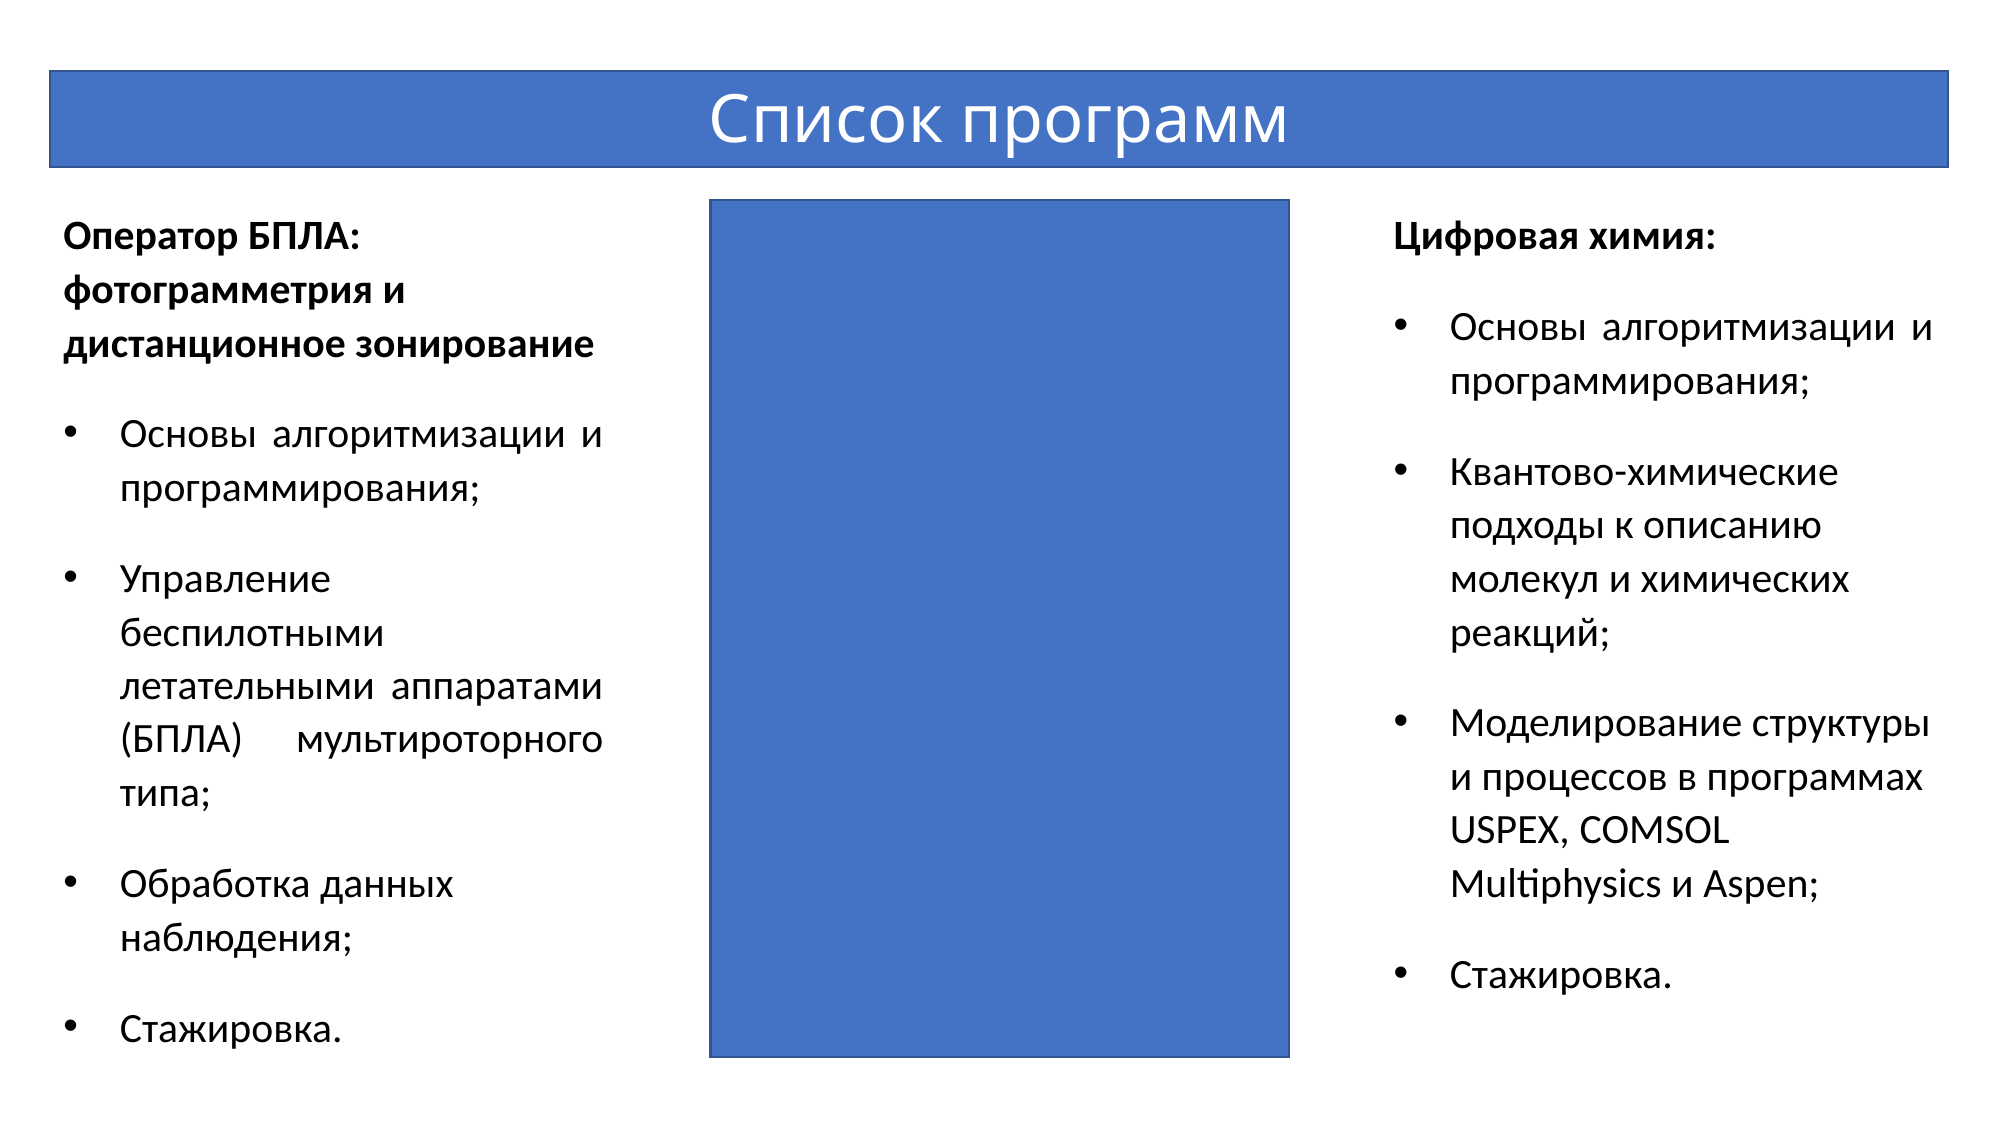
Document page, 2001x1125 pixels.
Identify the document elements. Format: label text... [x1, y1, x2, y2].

title Список программ [50, 67, 1950, 165]
text_box [708, 197, 1288, 314]
text_box Цифровая химия: Основы алгоритмизации и программирования; Квантово-химические подходы к описанию молекул и химических реакций; Моделирование структуры и процессов в программах USPEX, COMSOL Multiphysics и Aspen; Стажировка. [1378, 197, 1949, 1106]
text_box [49, 70, 1949, 168]
text_box [709, 199, 1290, 1058]
subtitle Оператор БПЛА: фотограмметрия и дистанционное зонирование Основы алгоритмизации и программирования; Управление беспилотными летательными аппаратами (БПЛА) мультироторного типа; Обработка данных наблюдения; Стажировка. [48, 197, 619, 1106]
